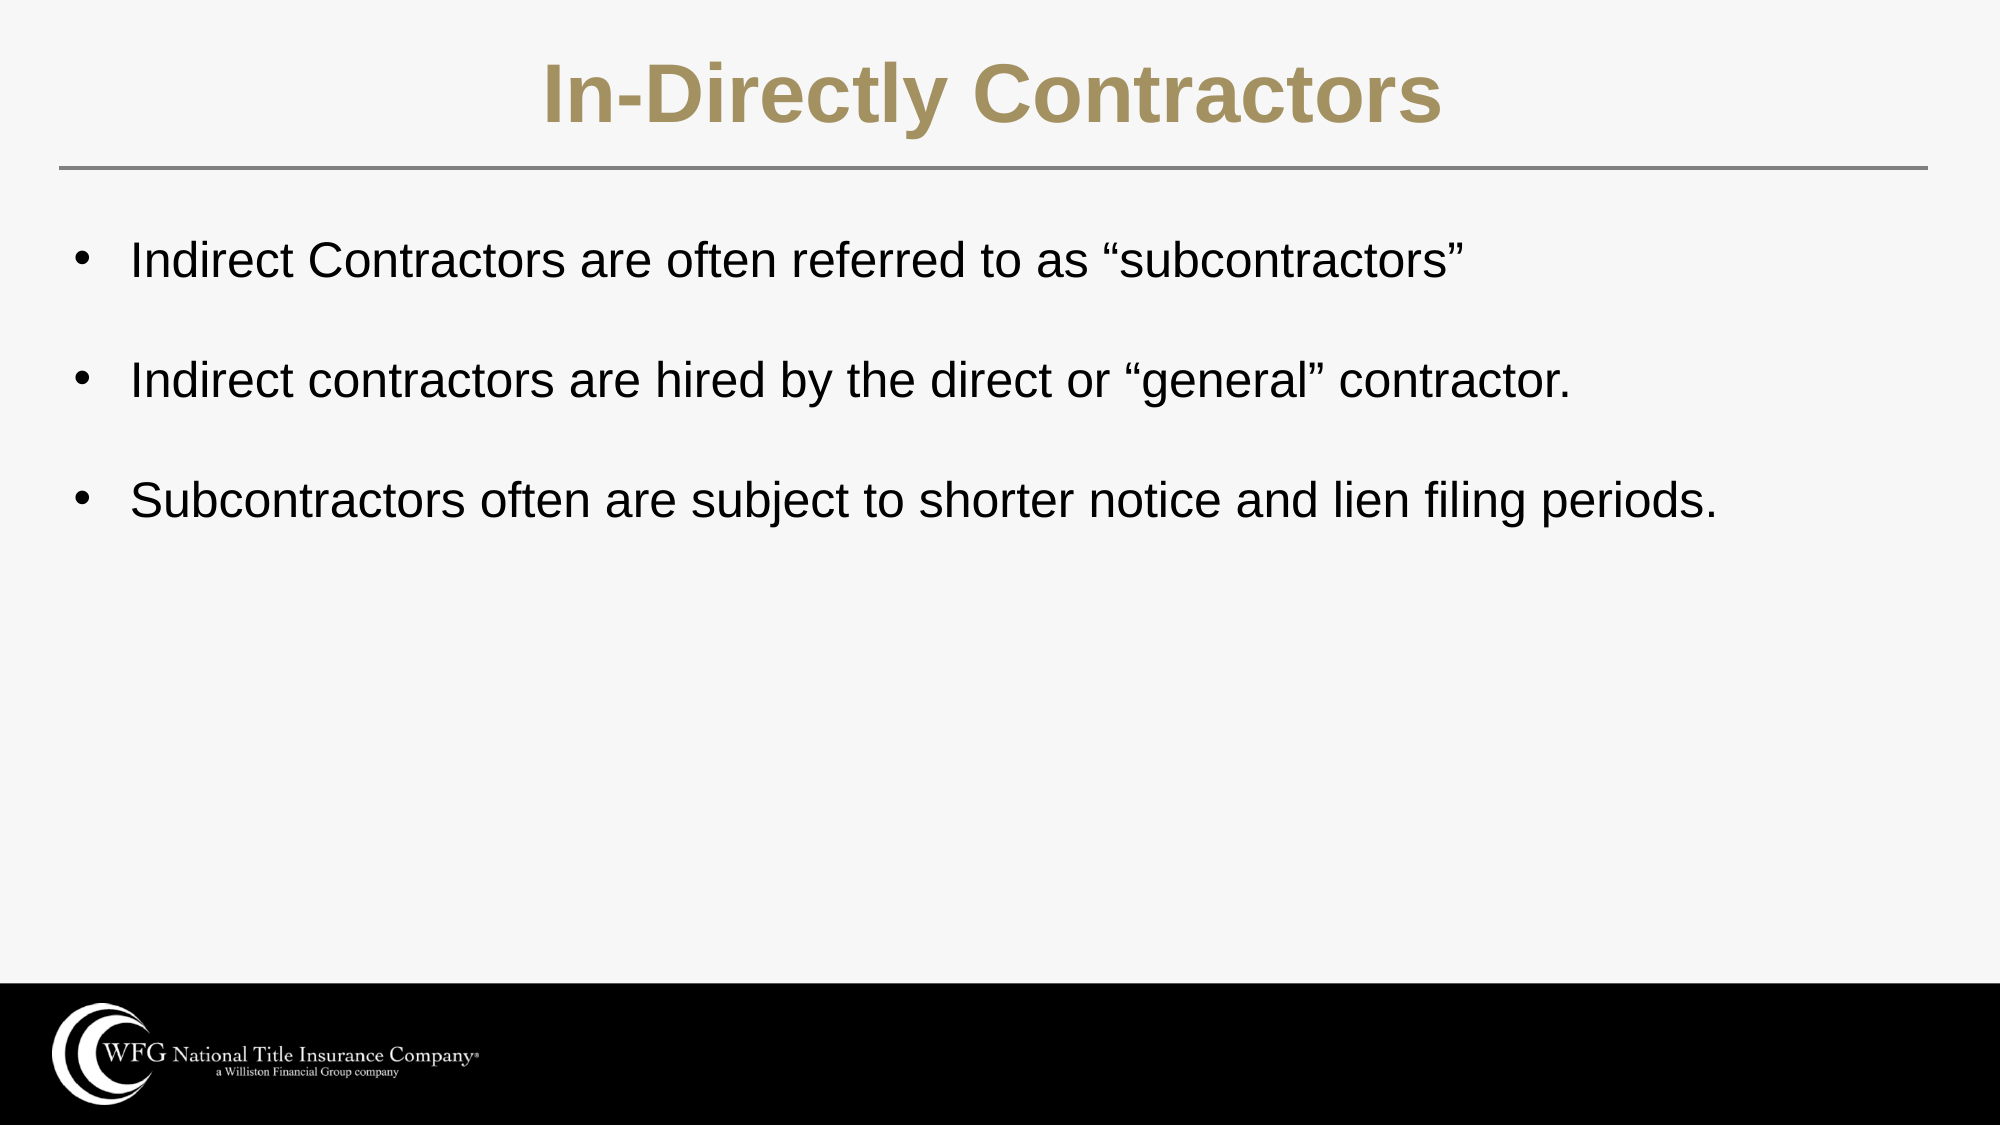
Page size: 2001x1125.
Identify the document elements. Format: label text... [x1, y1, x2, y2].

text_box In-Directly Contractors [58, 31, 1929, 147]
text_box Indirect Contractors are often referred to as “subcontractors” Indirect contractors are hired by the direct or “general” contractor. Subcontractors often are subject to shorter notice and lien filing periods. [58, 220, 2000, 535]
picture [52, 1003, 479, 1105]
text_box [0, 982, 2000, 1125]
